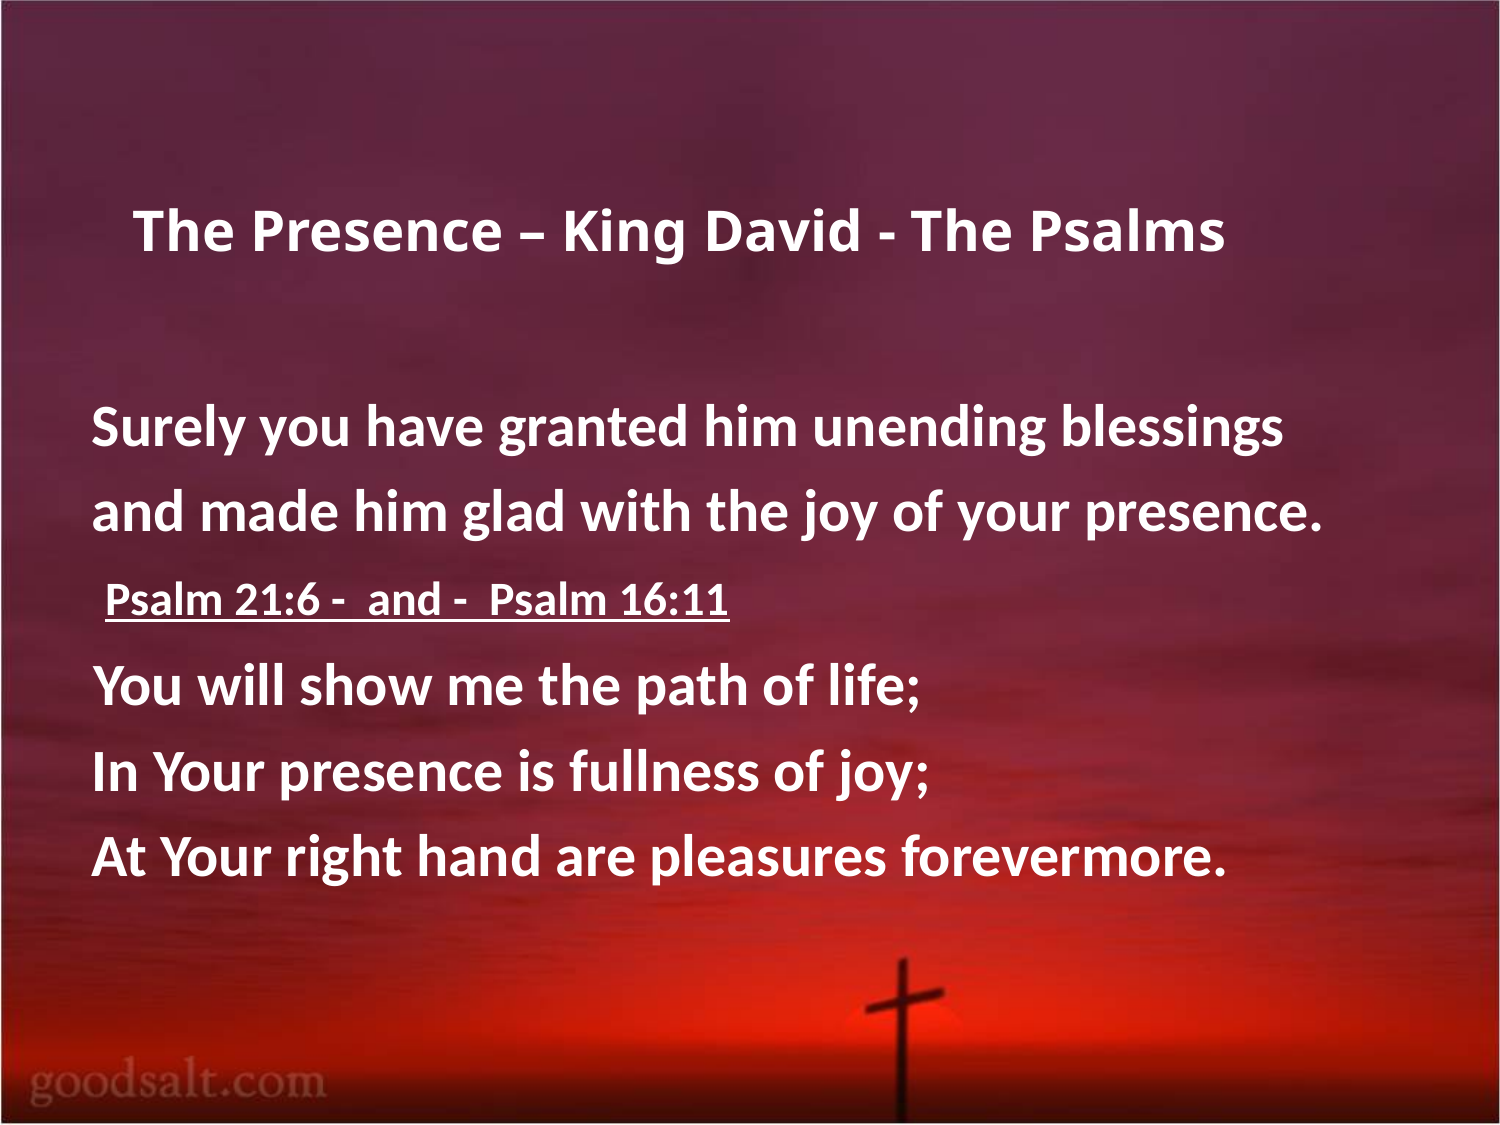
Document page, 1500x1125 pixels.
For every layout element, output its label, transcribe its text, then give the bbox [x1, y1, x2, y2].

list Surely you have granted him unending blessings and made him glad with the joy of your presence. Psalm 21:6 - and - Psalm 16:11 You will show me the path of life; In Your presence is fullness of joy; At Your right hand are pleasures forevermore. [63, 295, 1423, 901]
picture [0, 0, 1500, 1125]
title The Presence – King David - The Psalms [103, 185, 1397, 282]
